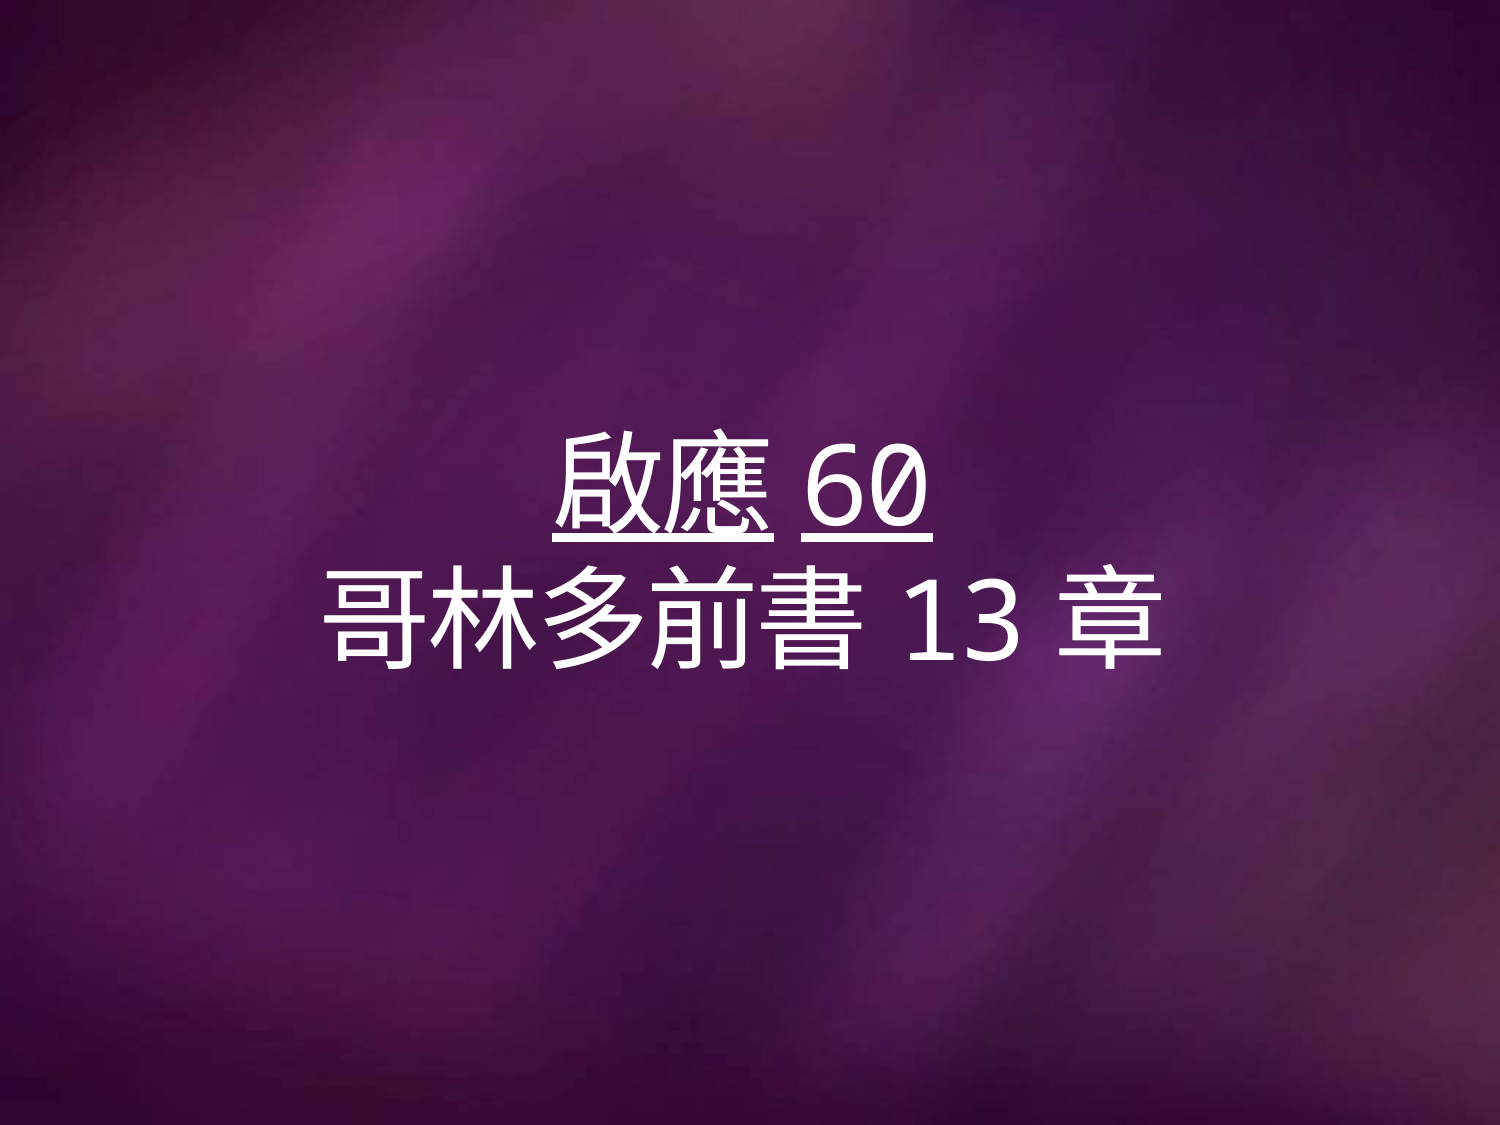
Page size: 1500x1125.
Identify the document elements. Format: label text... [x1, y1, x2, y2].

picture [0, 0, 1500, 1125]
title 啟應60 哥林多前書13章 [112, 412, 1373, 750]
